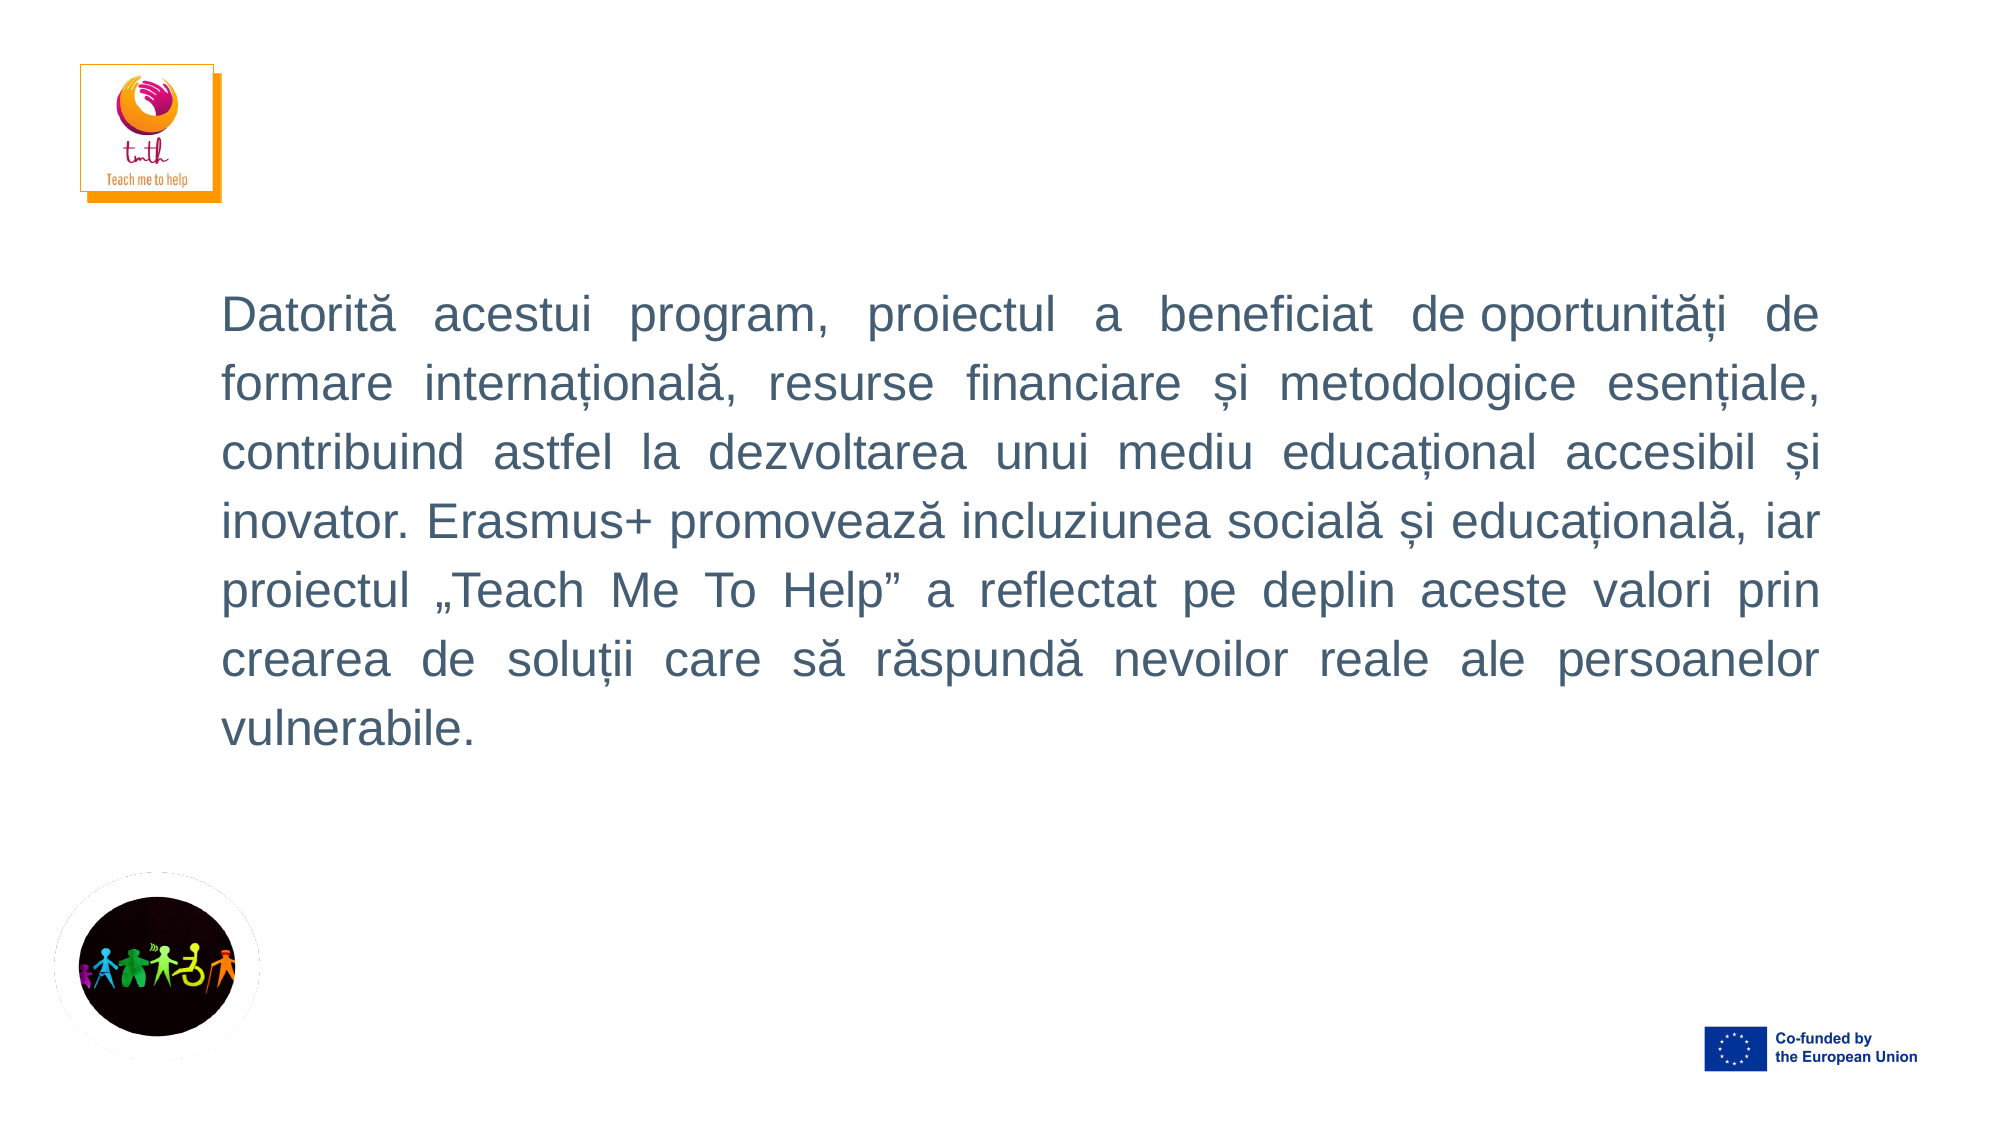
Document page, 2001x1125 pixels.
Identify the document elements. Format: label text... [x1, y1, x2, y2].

list Datorită acestui program, proiectul a beneficiat de oportunități de formare internațională, resurse financiare și metodologice esențiale, contribuind astfel la dezvoltarea unui mediu educațional accesibil și inovator. Erasmus+ promovează incluziunea socială și educațională, iar proiectul „Teach Me To Help” a reflectat pe deplin aceste valori prin crearea de soluții care să răspundă nevoilor reale ale persoanelor vulnerabile. [185, 252, 1843, 843]
picture [51, 872, 263, 1063]
picture [1704, 1023, 1919, 1075]
picture [81, 65, 213, 191]
